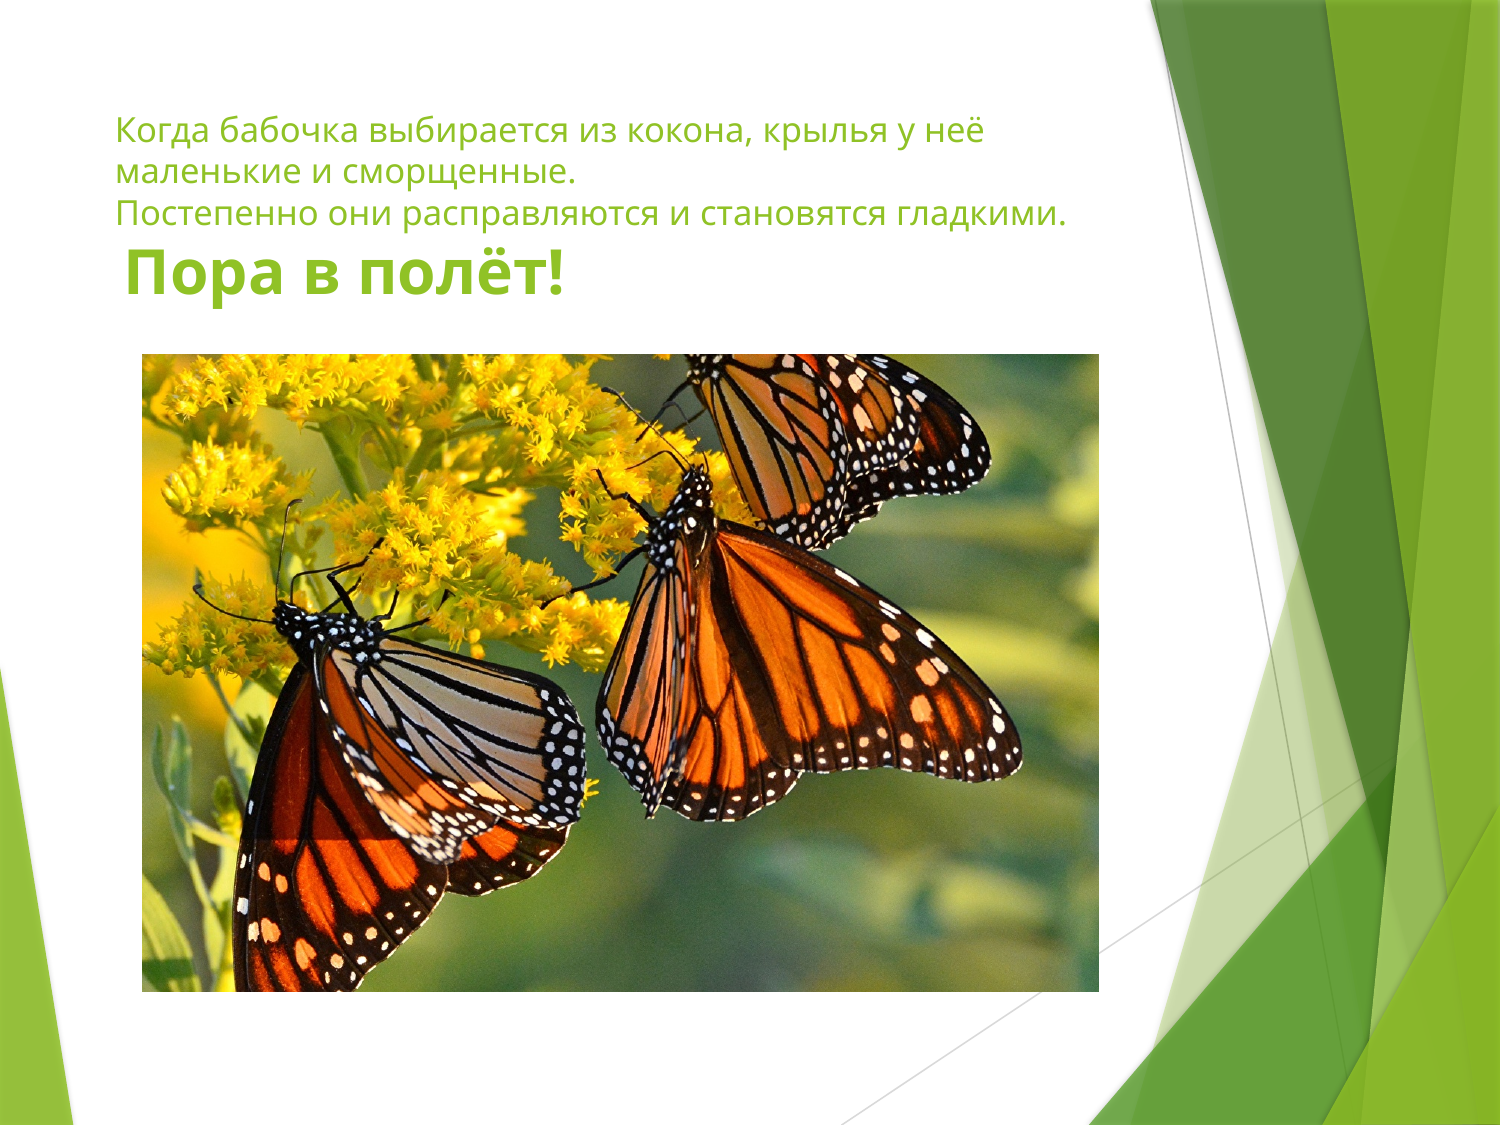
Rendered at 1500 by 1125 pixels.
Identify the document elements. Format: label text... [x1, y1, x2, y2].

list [142, 353, 1099, 992]
title Когда бабочка выбирается из кокона, крылья у неё маленькие и сморщенные. Постепенно они расправляются и становятся гладкими. Пора в полёт! [99, 99, 1142, 317]
